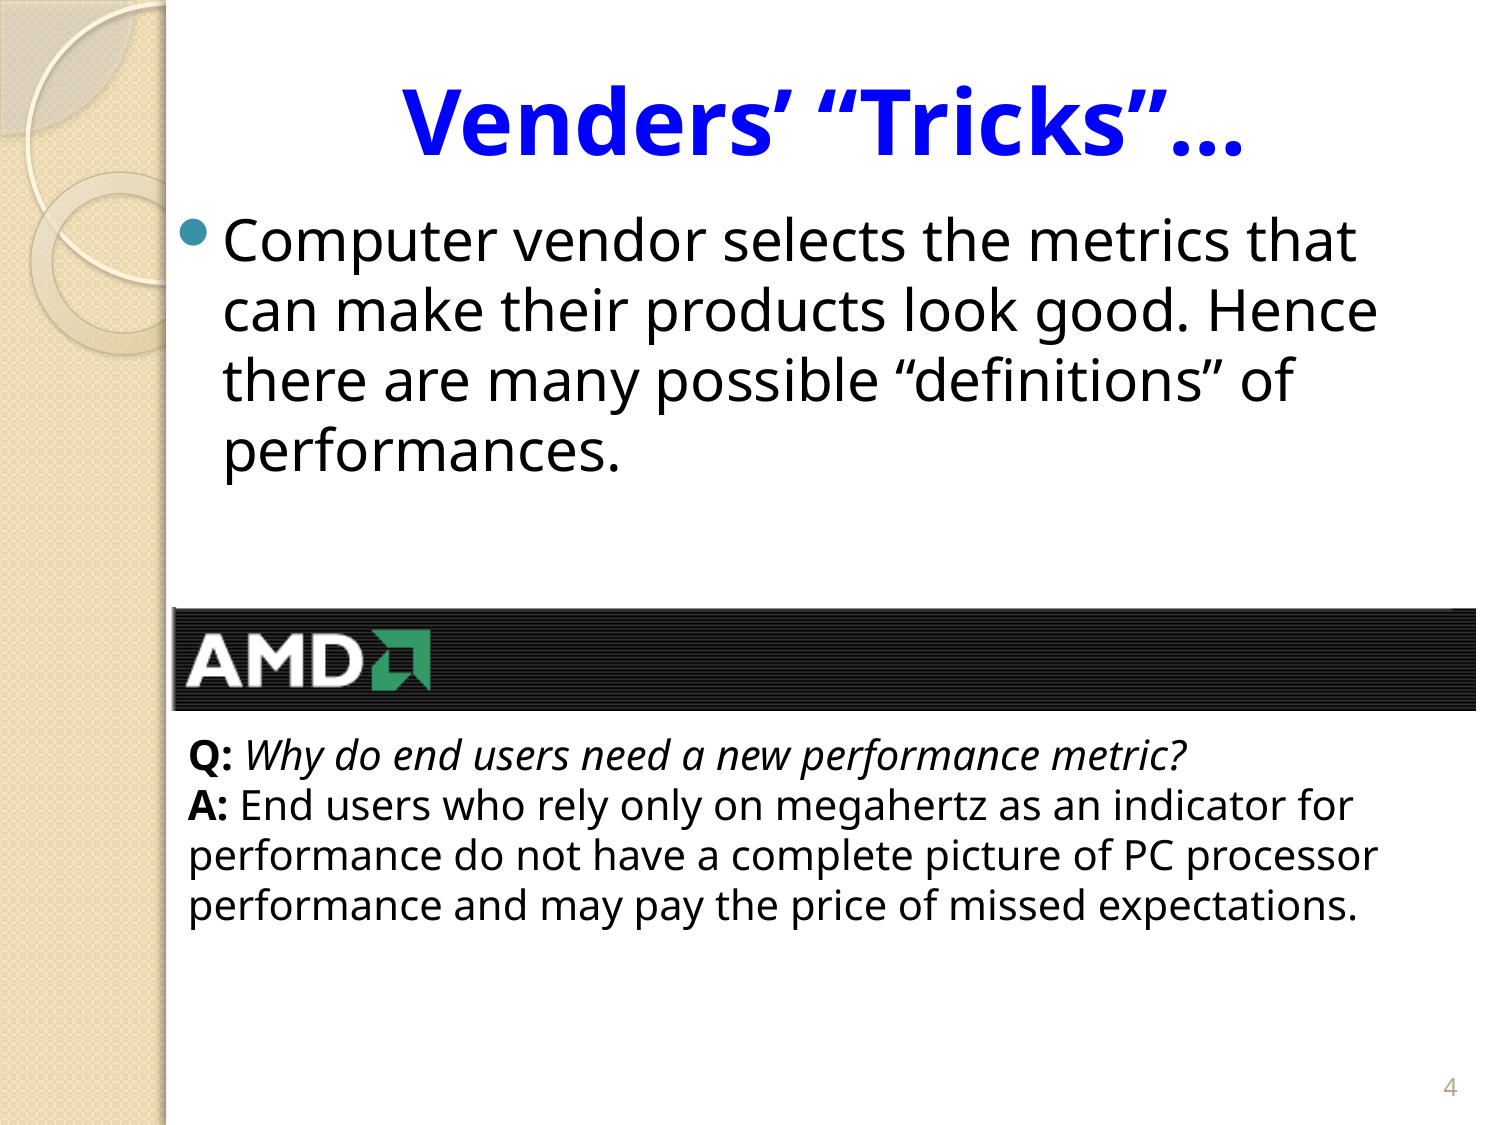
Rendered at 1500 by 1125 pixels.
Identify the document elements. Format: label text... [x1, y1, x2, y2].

title Venders’ “Tricks”… [169, 42, 1481, 194]
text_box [170, 607, 1478, 953]
slide_number 4 [1413, 1034, 1488, 1113]
list Computer vendor selects the metrics that can make their products look good. Hence there are many possible “definitions” of performances. [147, 196, 1483, 1106]
